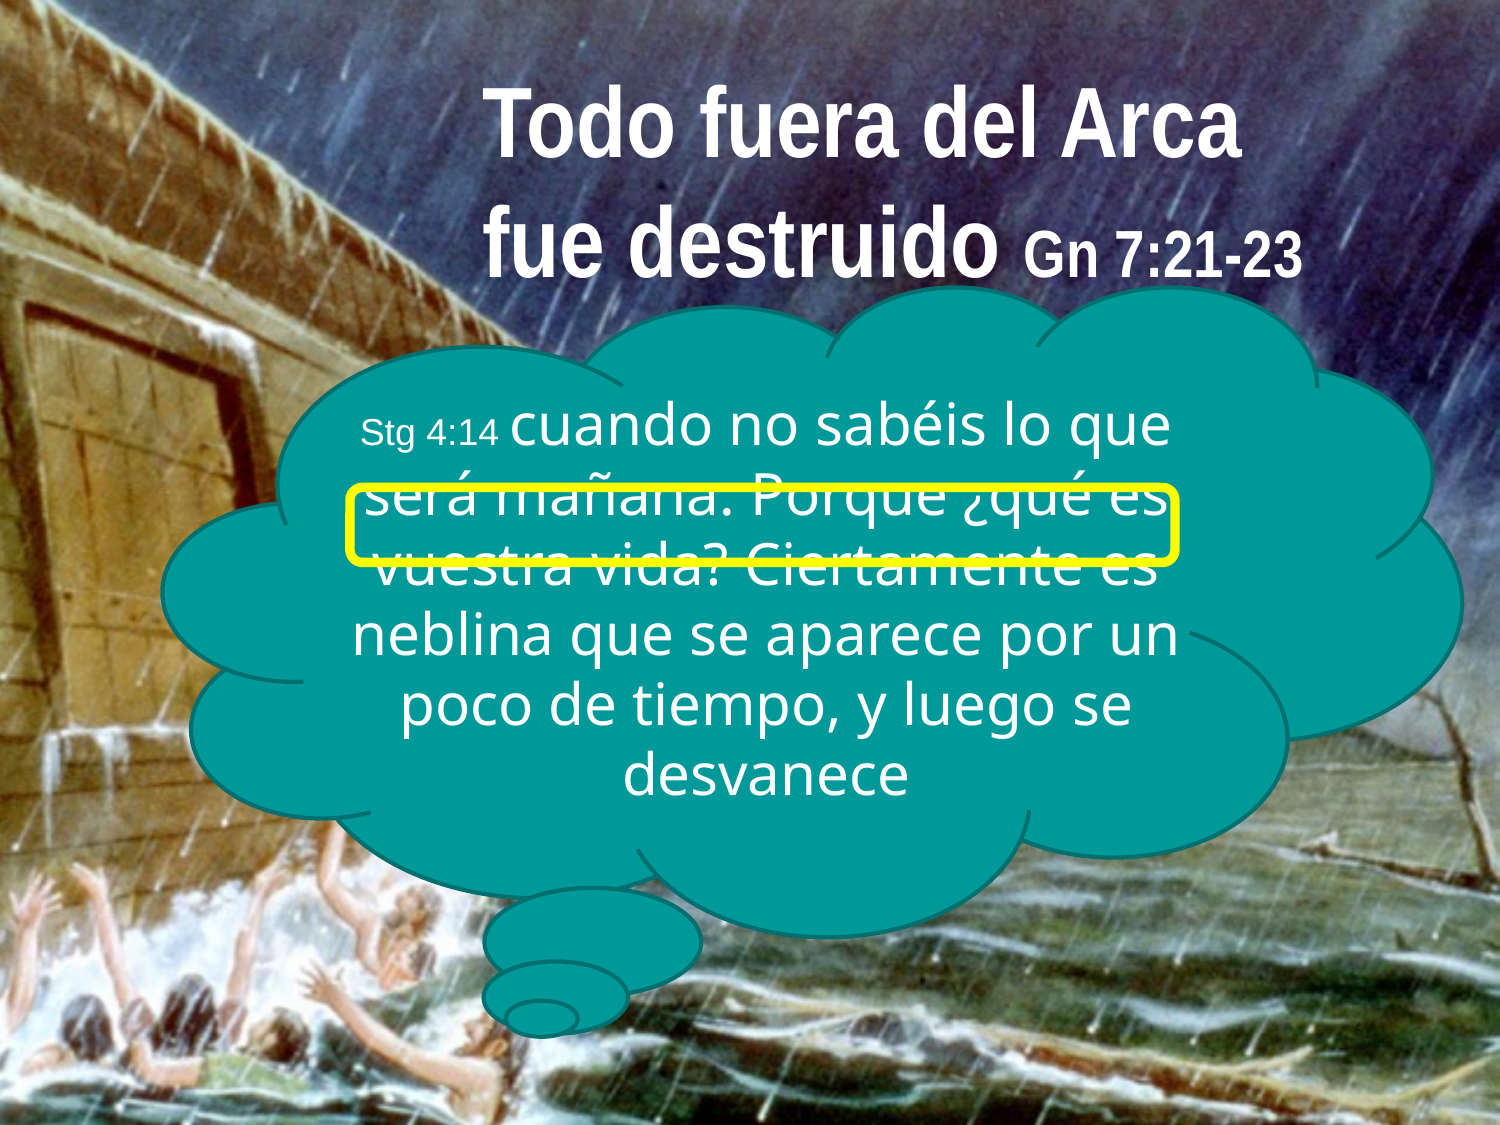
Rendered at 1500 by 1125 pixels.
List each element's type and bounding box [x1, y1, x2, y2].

text_box [162, 287, 1463, 1038]
picture [0, 0, 1500, 1125]
